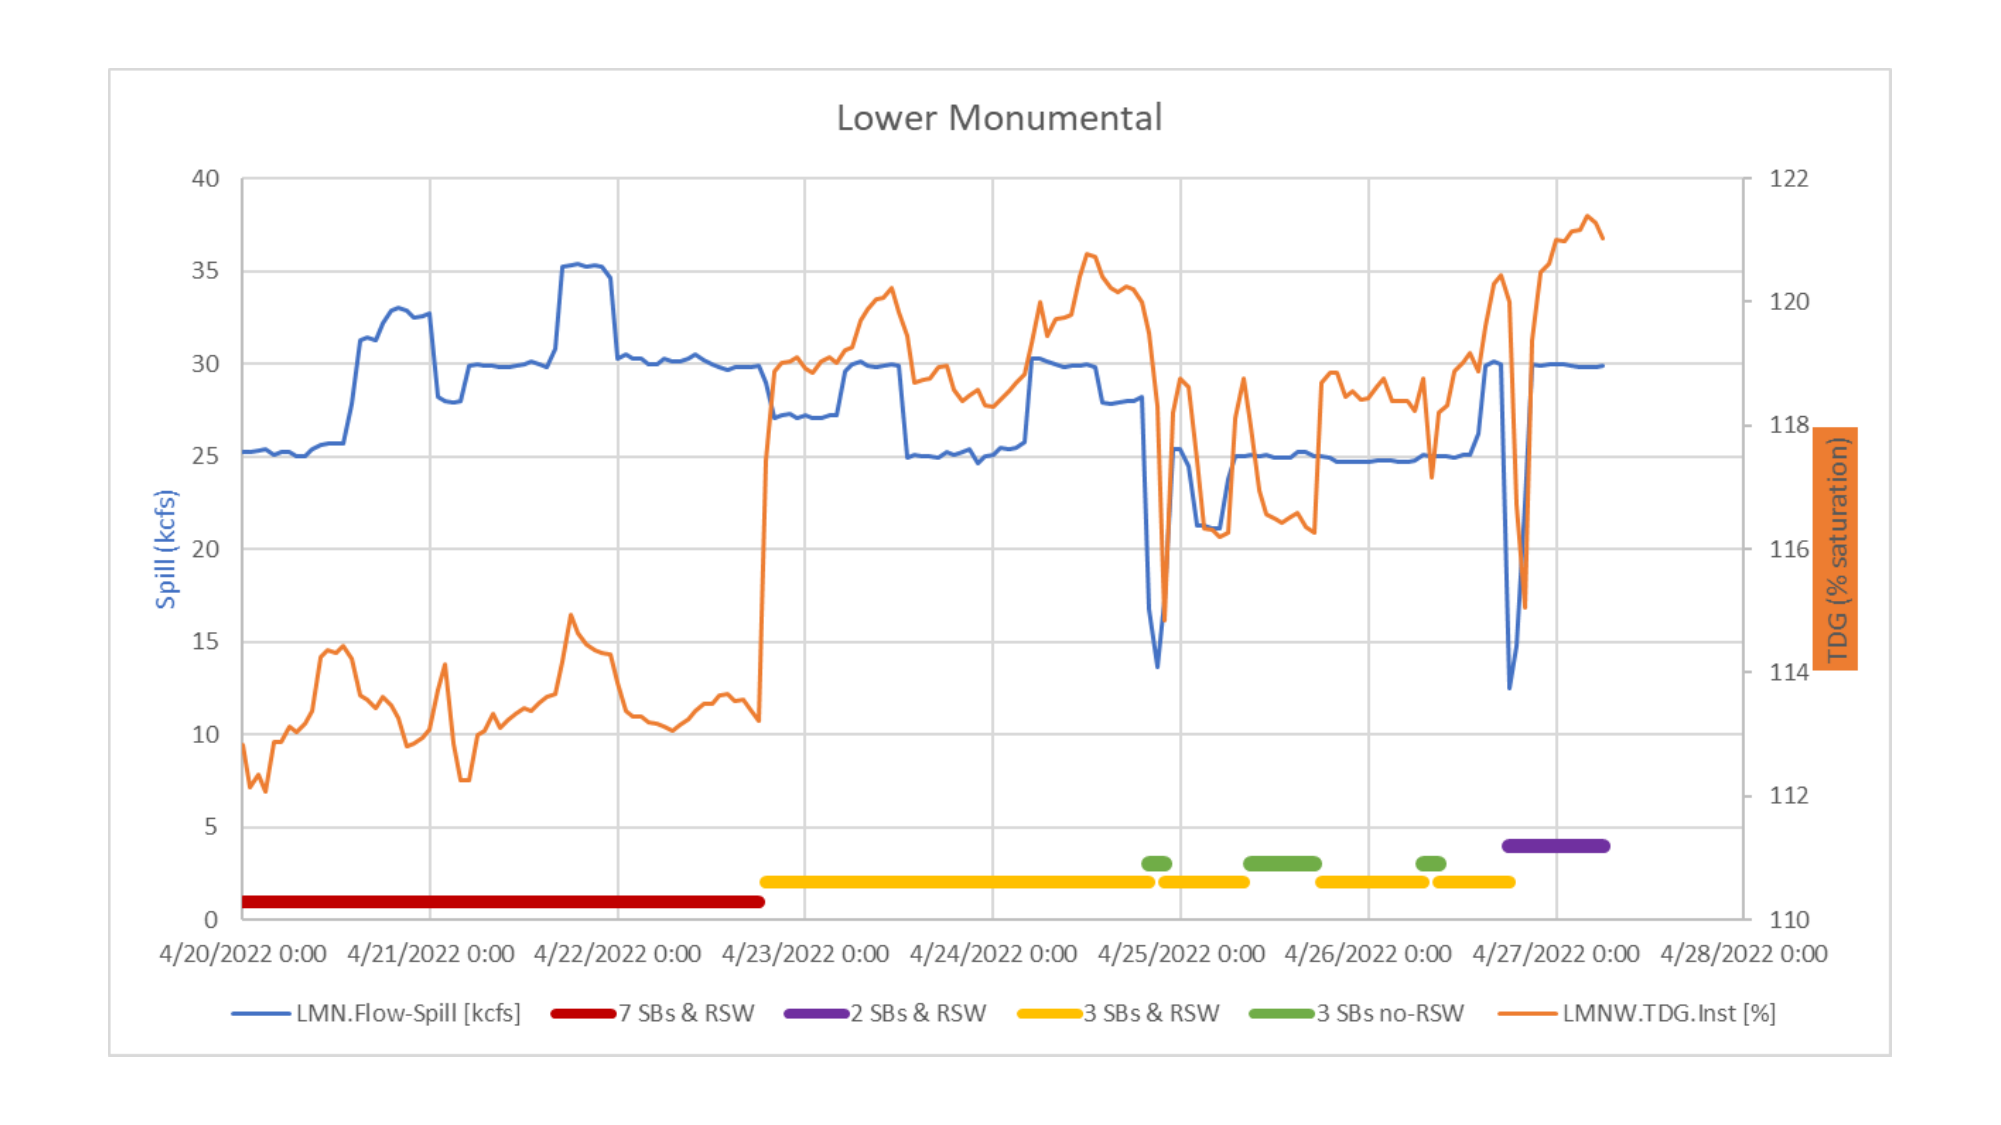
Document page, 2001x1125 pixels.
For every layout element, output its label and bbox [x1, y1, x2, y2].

picture [108, 68, 1892, 1057]
